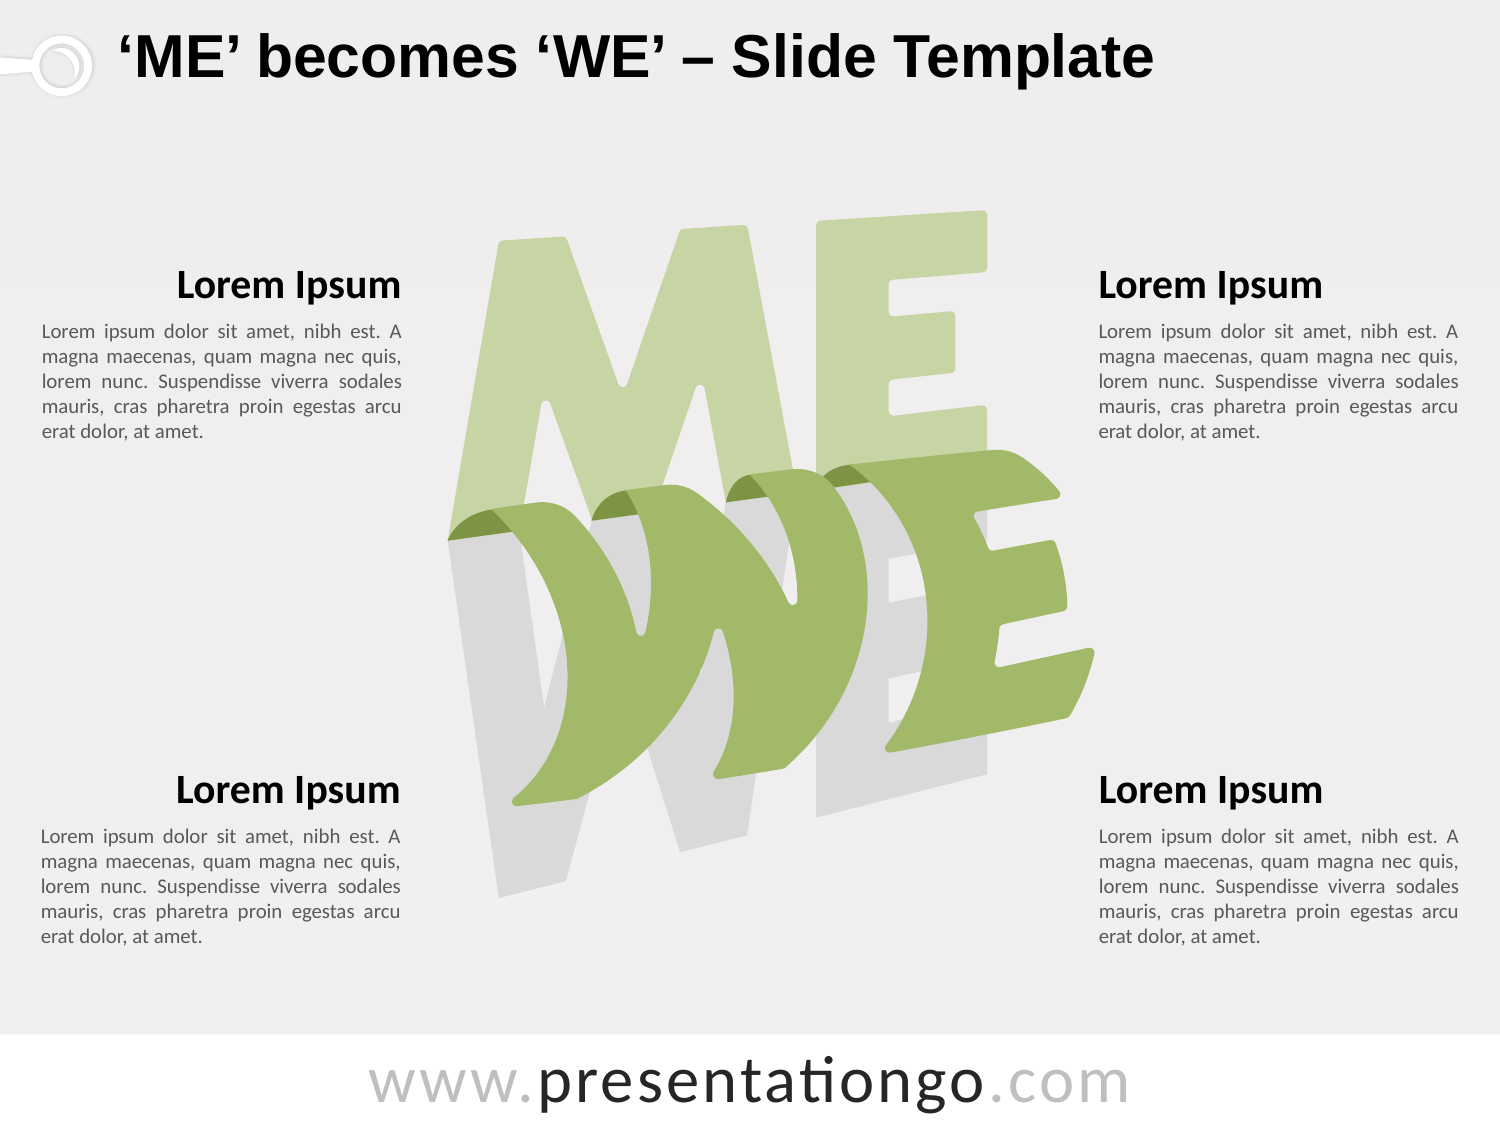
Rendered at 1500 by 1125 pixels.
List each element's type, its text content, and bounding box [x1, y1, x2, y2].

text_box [40, 753, 401, 958]
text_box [1098, 753, 1459, 958]
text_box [447, 210, 1095, 899]
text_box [1098, 248, 1459, 452]
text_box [41, 248, 402, 452]
title ‘ME’ becomes ‘WE’ – Slide Template [103, 17, 1397, 139]
